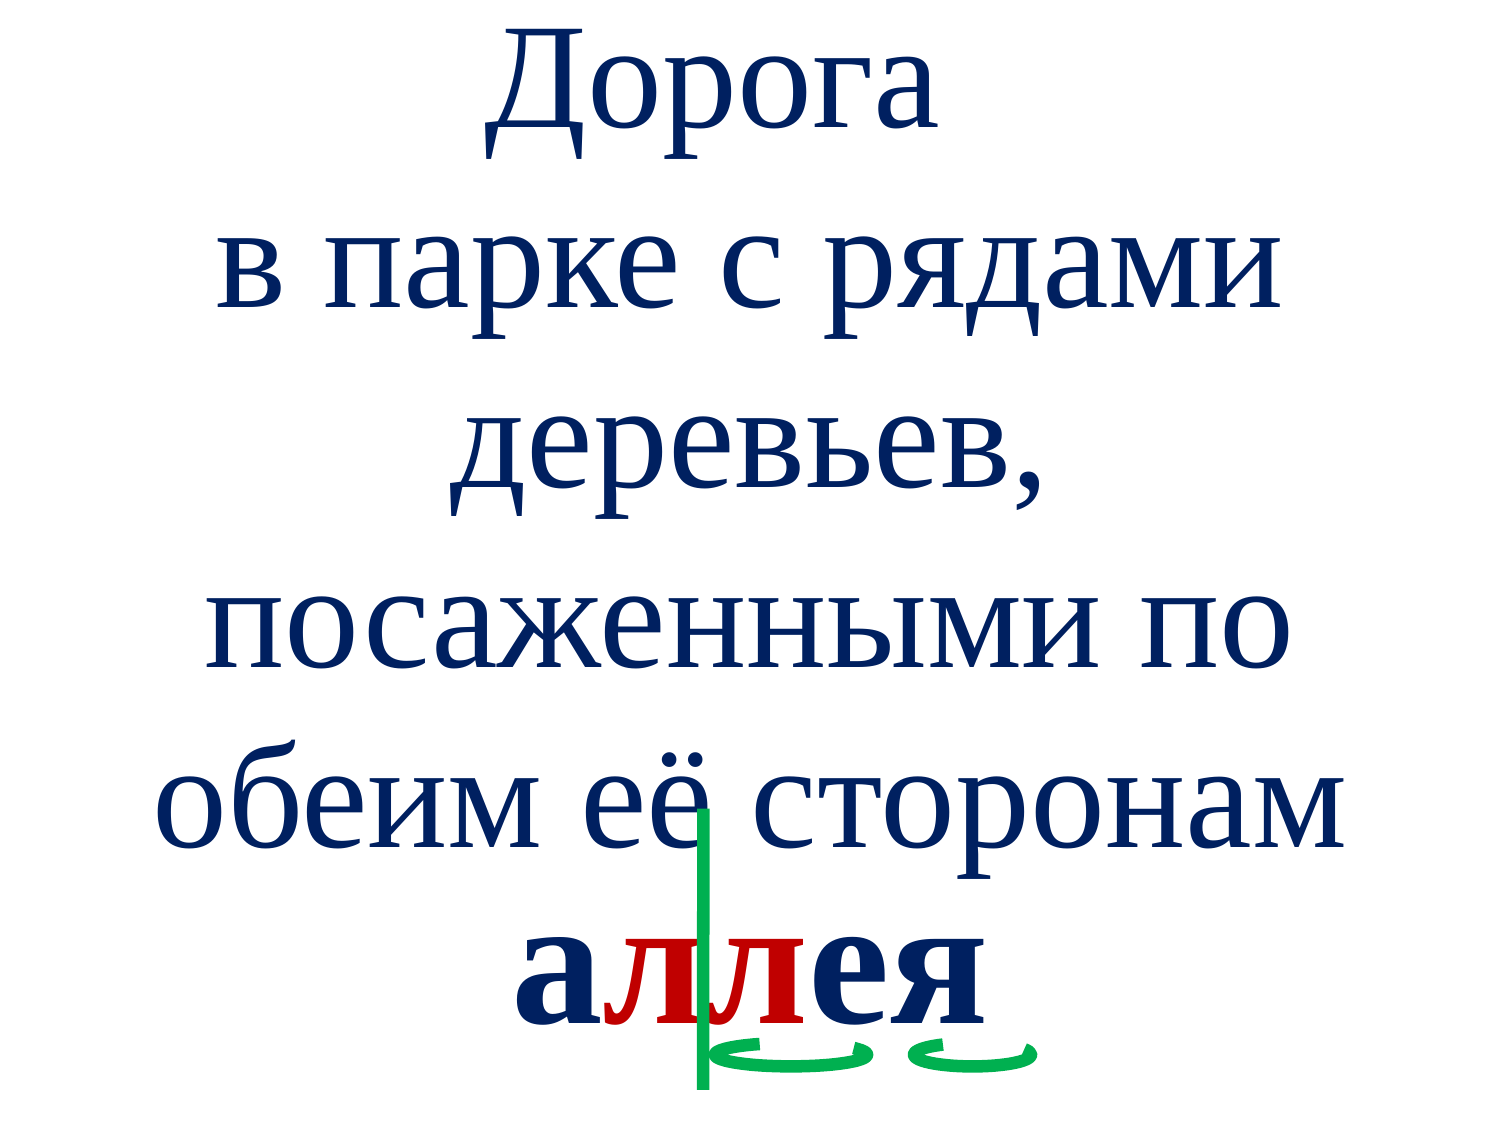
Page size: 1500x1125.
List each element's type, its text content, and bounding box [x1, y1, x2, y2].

text_box аллея [0, 726, 1500, 1125]
text_box [913, 1043, 1032, 1068]
title Дорога в парке с рядами деревьев, посаженными по обеим её сторонам [0, 152, 1500, 704]
text_box [714, 1043, 868, 1068]
